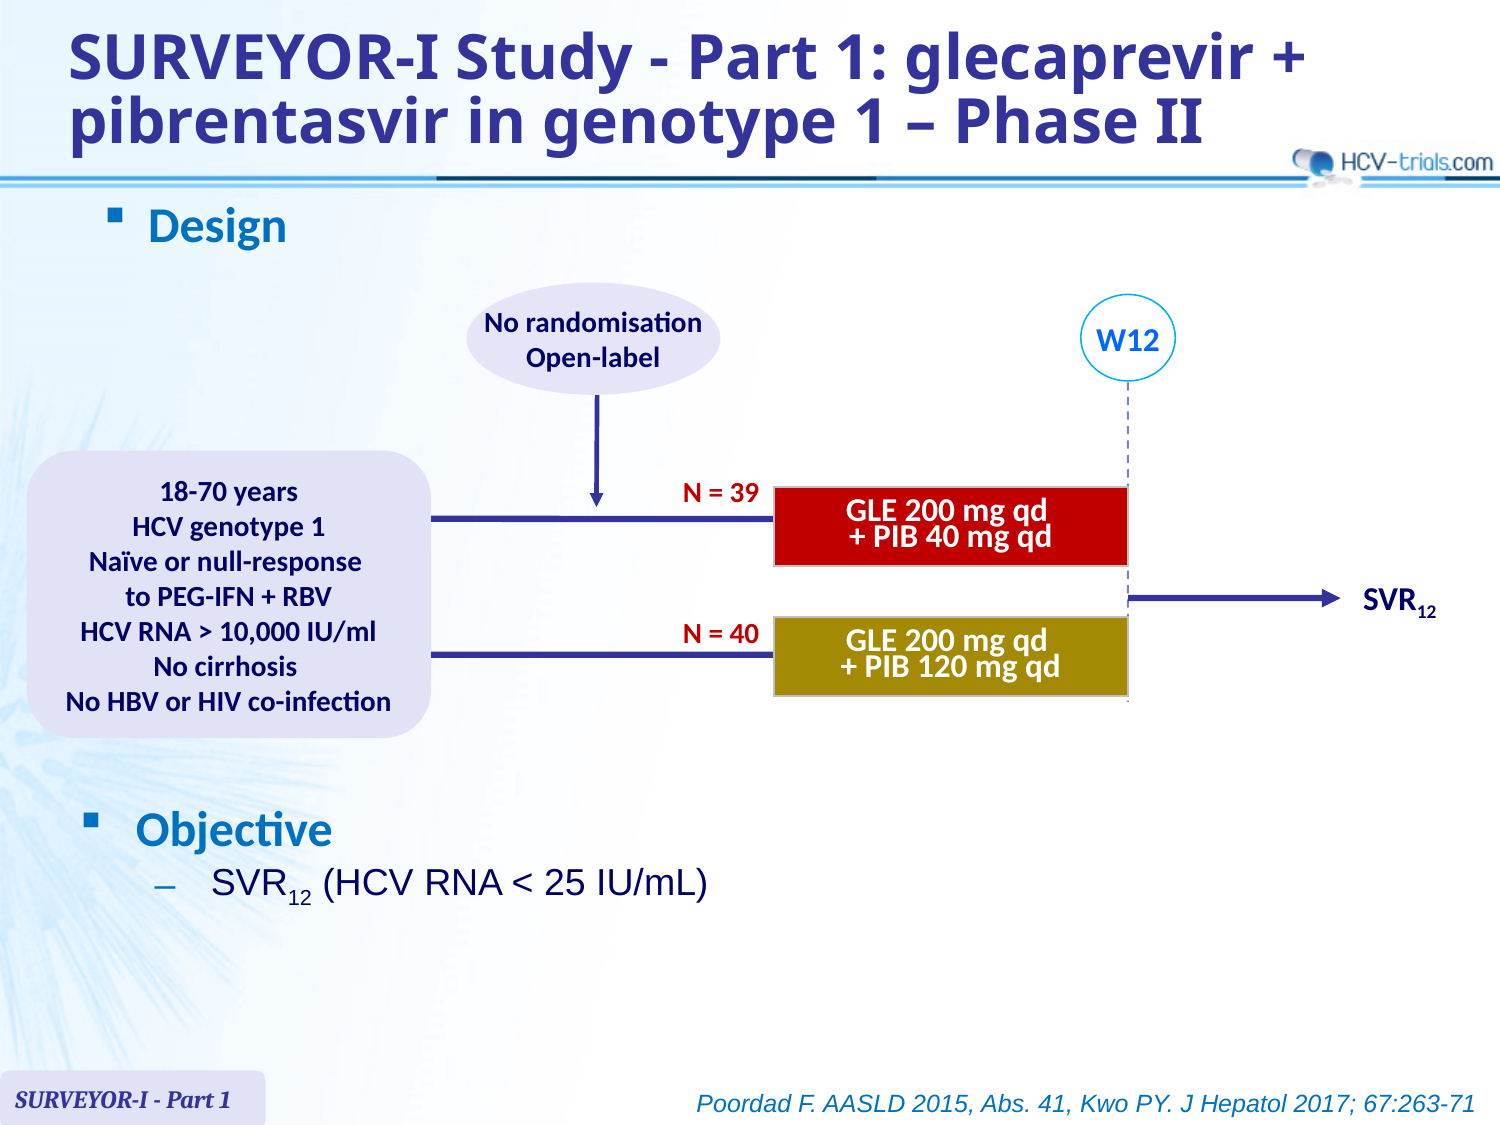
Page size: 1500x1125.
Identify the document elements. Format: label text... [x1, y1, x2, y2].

text_box [0, 184, 286, 280]
text_box Objective SVR12 (HCV RNA < 25 IU/mL) [64, 789, 1235, 964]
text_box SVR12 [1348, 569, 1452, 630]
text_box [0, 1070, 275, 1125]
table_header GLE 200 mg qd + PIB 120 mg qd [775, 618, 1127, 695]
text_box 18-70 years HCV genotype 1 Naïve or null-response to PEG-IFN + RBV HCV RNA > 10,000 IU/ml No cirrhosis No HBV or HIV co-infection [26, 450, 432, 739]
title SURVEYOR-I Study - Part 1: glecaprevir + pibrentasvir in genotype 1 – Phase II [52, 12, 1483, 173]
text_box N = 39 [668, 465, 775, 516]
table_header GLE 200 mg qd + PIB 40 mg qd [775, 488, 1127, 565]
text_box W12 [1080, 294, 1176, 381]
text_box No randomisation Open-label [466, 282, 721, 395]
list Design [88, 184, 349, 256]
text_box N = 40 [668, 607, 775, 654]
picture [0, 0, 1500, 1125]
text_box [1128, 591, 1341, 605]
text_box Poordad F. AASLD 2015, Abs. 41, Kwo PY. J Hepatol 2017; 67:263-71 [572, 1079, 1500, 1125]
